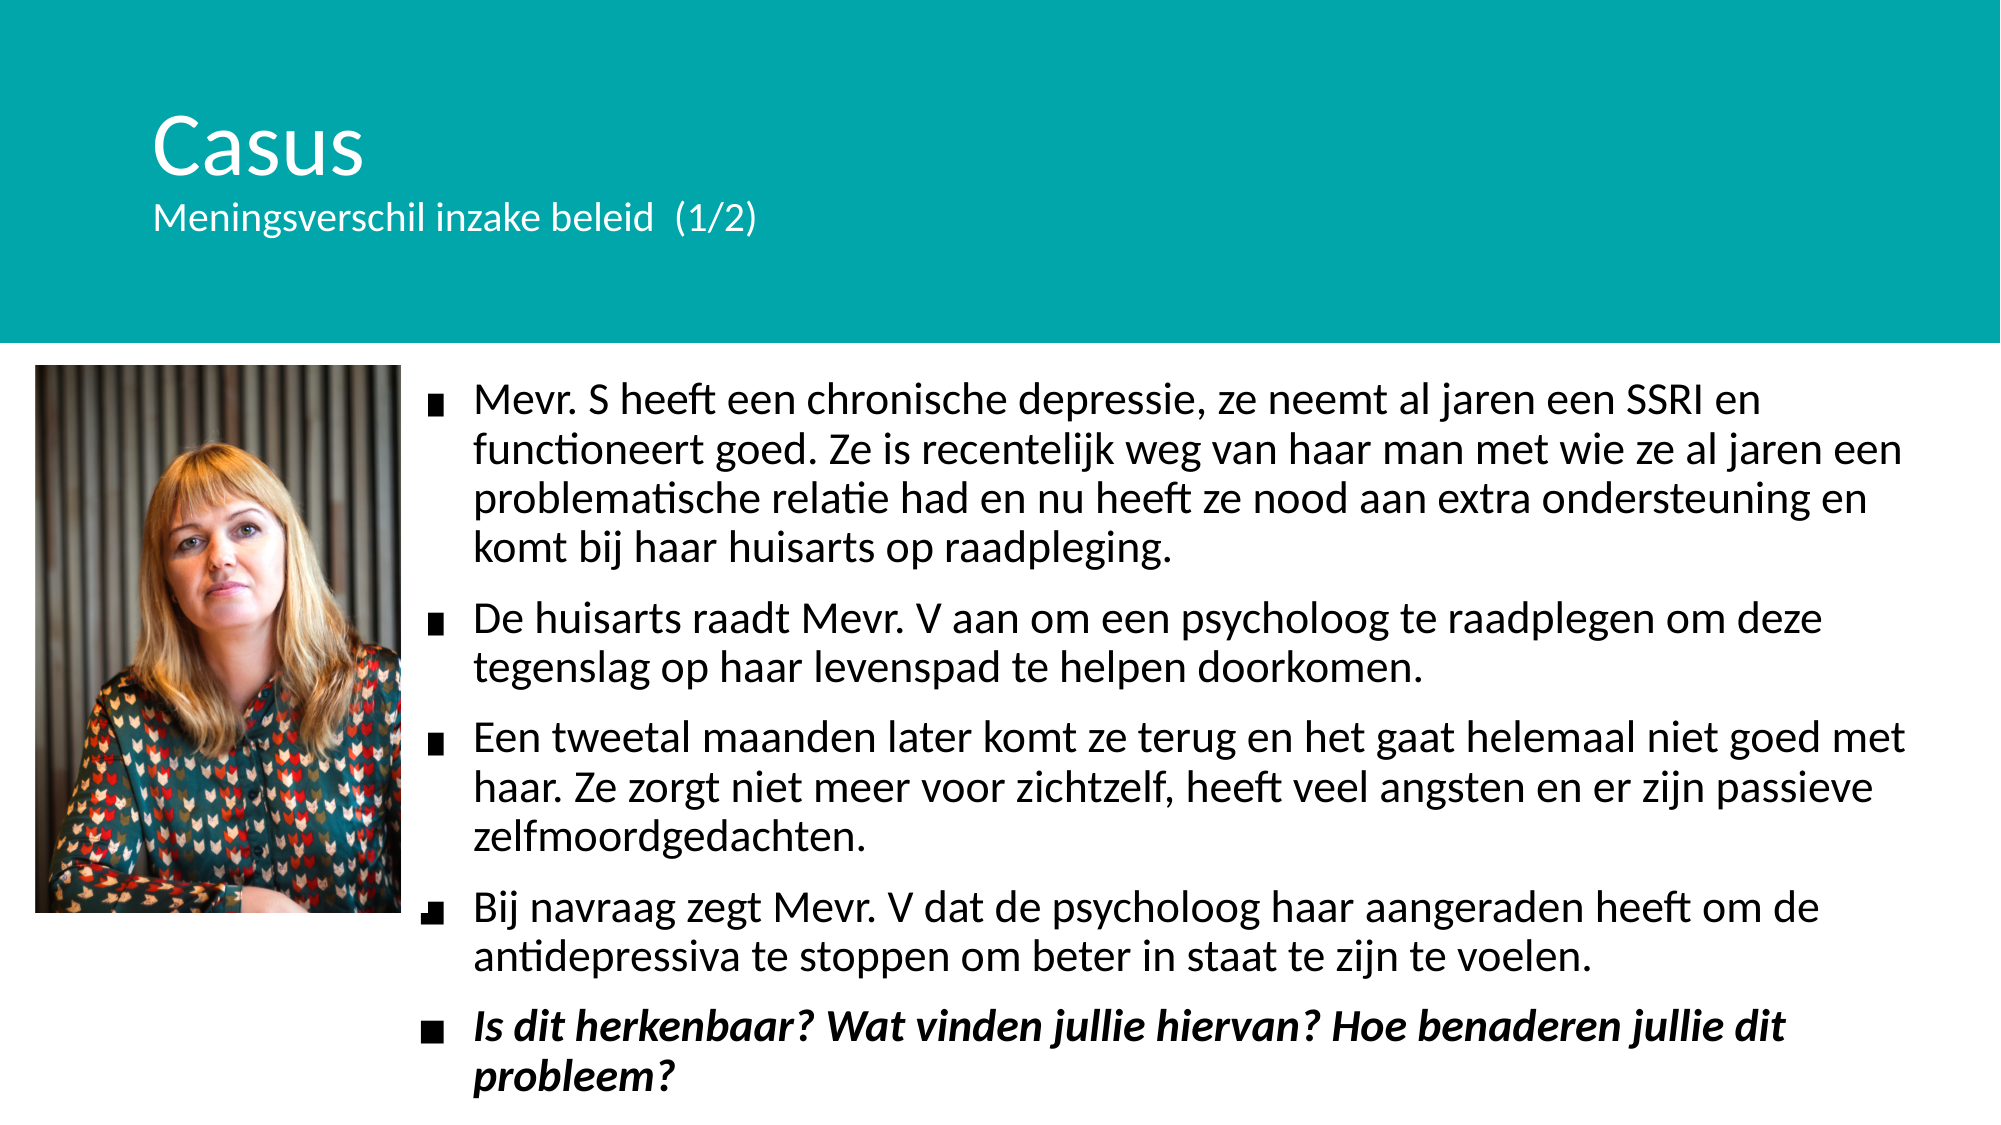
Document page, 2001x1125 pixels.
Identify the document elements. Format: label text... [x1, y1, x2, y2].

picture [0, 365, 429, 914]
title Casus Meningsverschil inzake beleid (1/2) [137, 59, 1863, 278]
list Mevr. S heeft een chronische depressie, ze neemt al jaren een SSRI en functioneert goed. Ze is recentelijk weg van haar man met wie ze al jaren een problematische relatie had en nu heeft ze nood aan extra ondersteuning en komt bij haar huisarts op raadpleging. De huisarts raadt Mevr. V aan om een psycholoog te raadplegen om deze tegenslag op haar levenspad te helpen doorkomen. Een tweetal maanden later komt ze terug en het gaat helemaal niet goed met haar. Ze zorgt niet meer voor zichtzelf, heeft veel angsten en er zijn passieve zelfmoordgedachten. Bij navraag zegt Mevr. V dat de psycholoog haar aangeraden heeft om de antidepressiva te stoppen om beter in staat te zijn te voelen. Is dit herkenbaar? Wat vinden jullie hiervan? Hoe benaderen jullie dit probleem? [383, 468, 1975, 1079]
